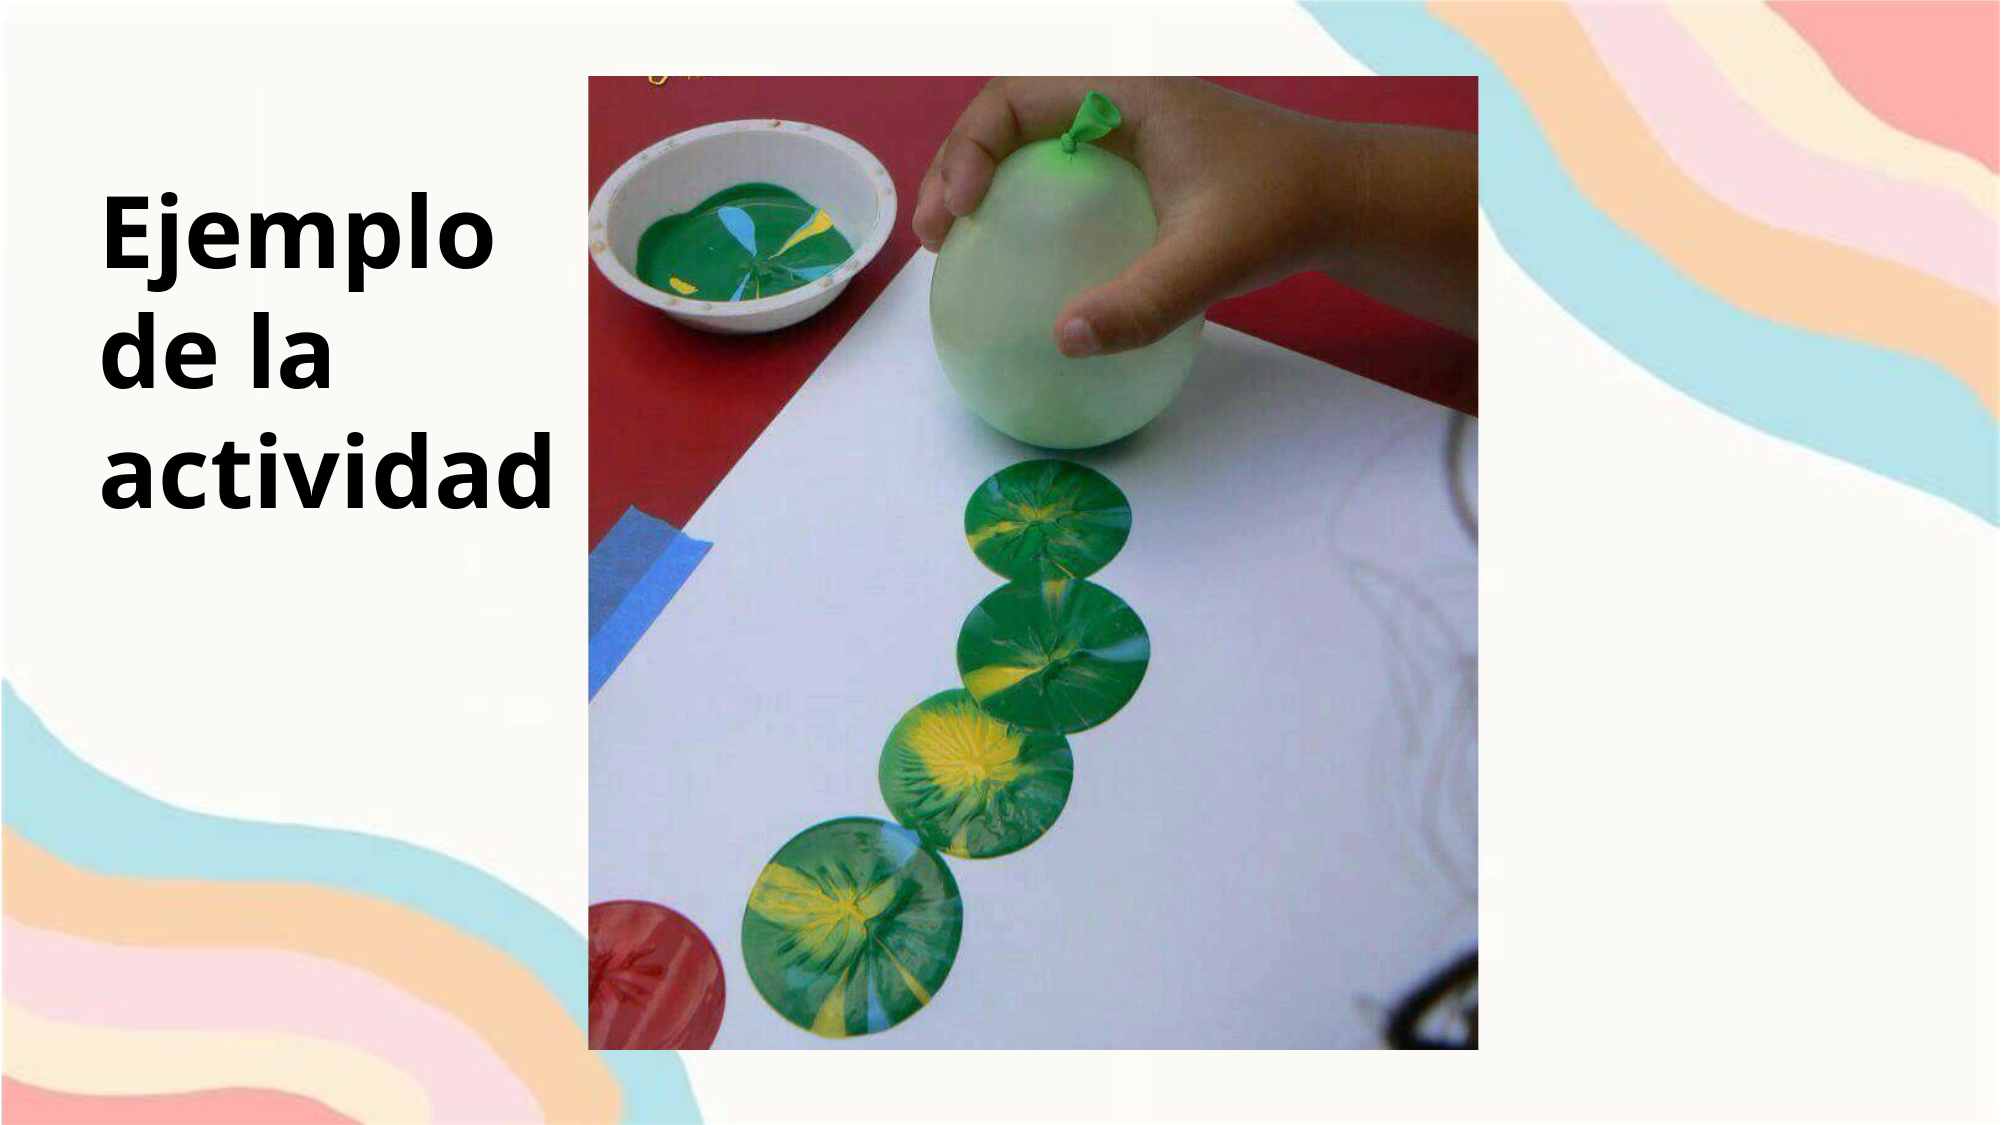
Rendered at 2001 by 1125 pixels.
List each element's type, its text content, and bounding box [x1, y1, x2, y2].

picture [3, 0, 1999, 1125]
text_box Ejemplo de la actividad [83, 161, 436, 537]
